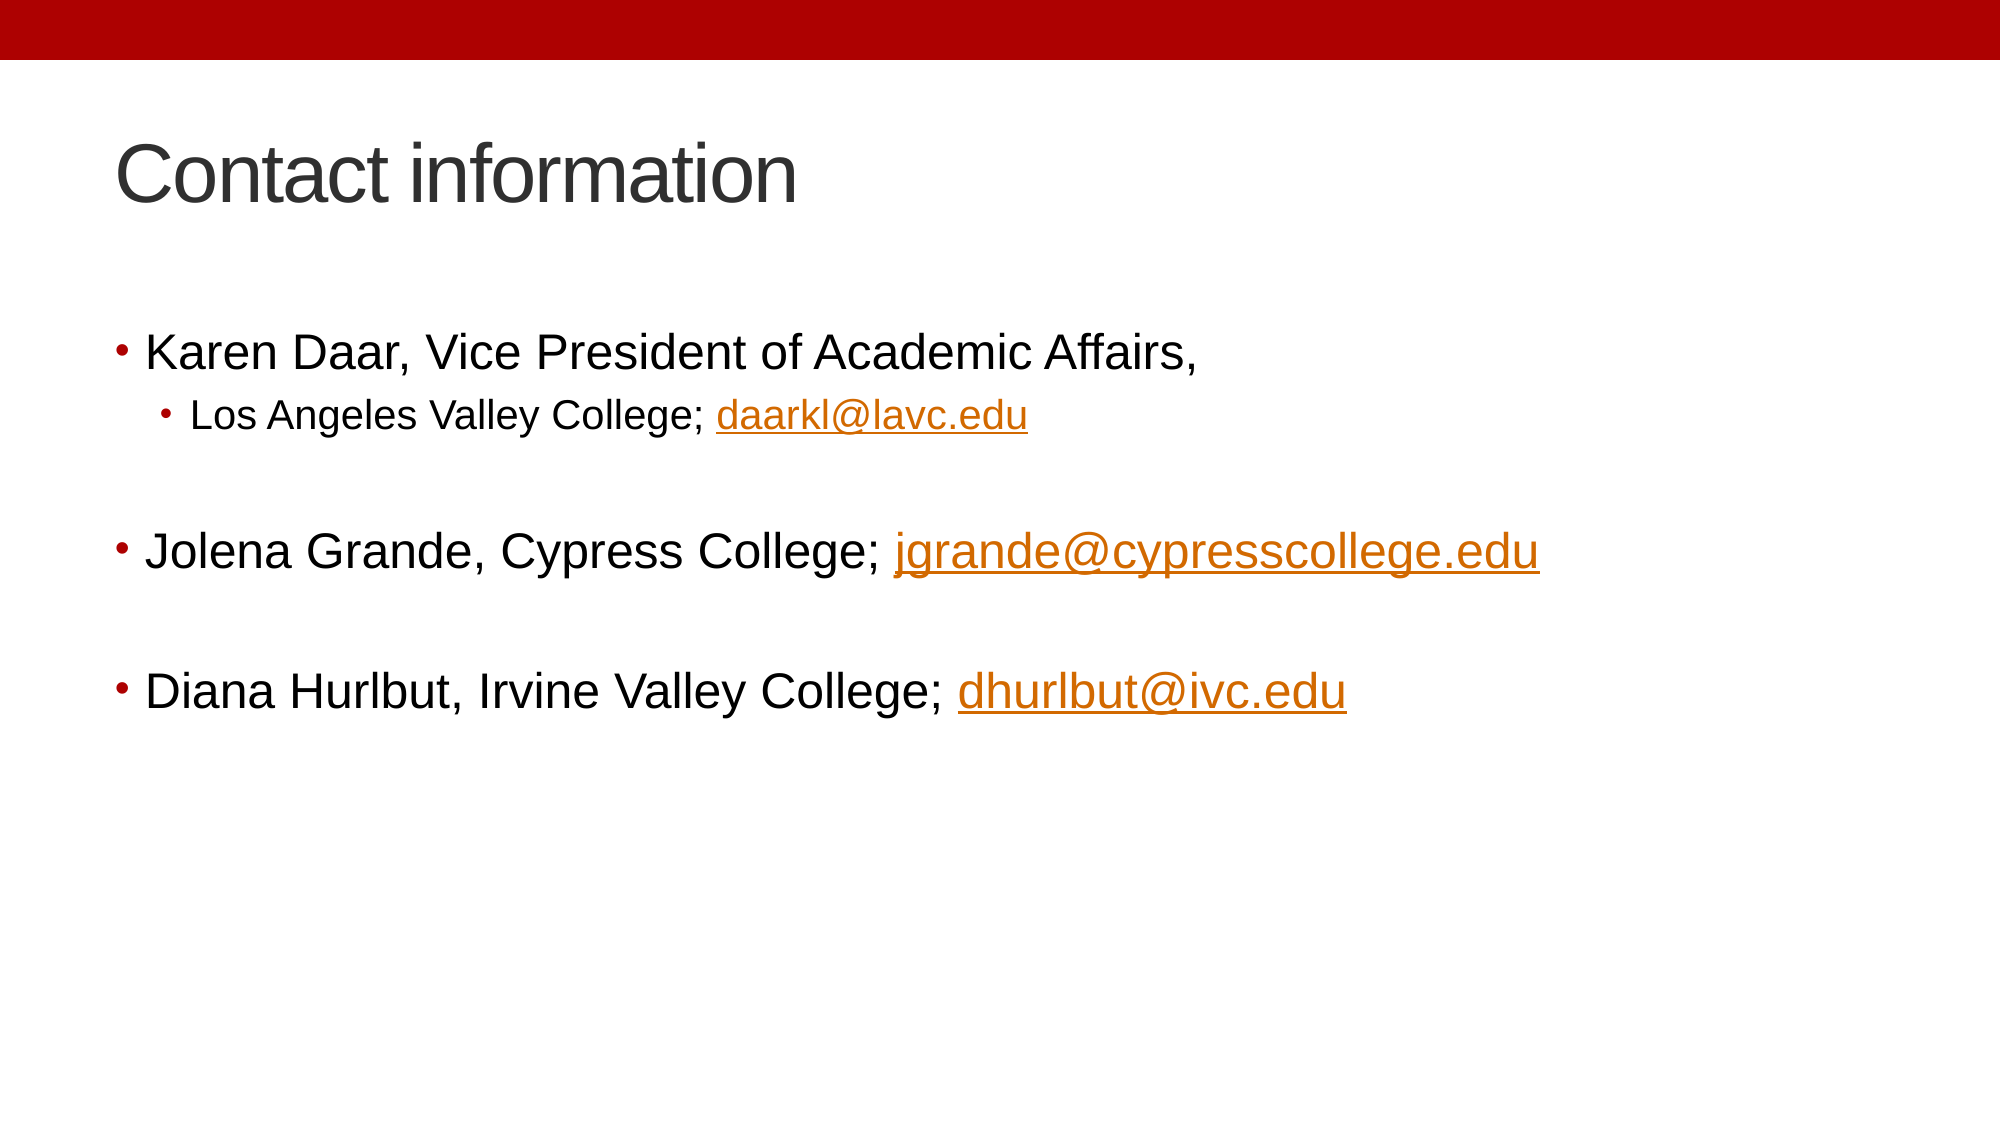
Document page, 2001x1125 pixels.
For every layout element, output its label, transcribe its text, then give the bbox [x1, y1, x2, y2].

title Contact information [99, 87, 1900, 250]
list Karen Daar, Vice President of Academic Affairs, Los Angeles Valley College; daarkl@lavc.edu Jolena Grande, Cypress College; jgrande@cypresscollege.edu Diana Hurlbut, Irvine Valley College; dhurlbut@ivc.edu [99, 312, 1900, 1063]
